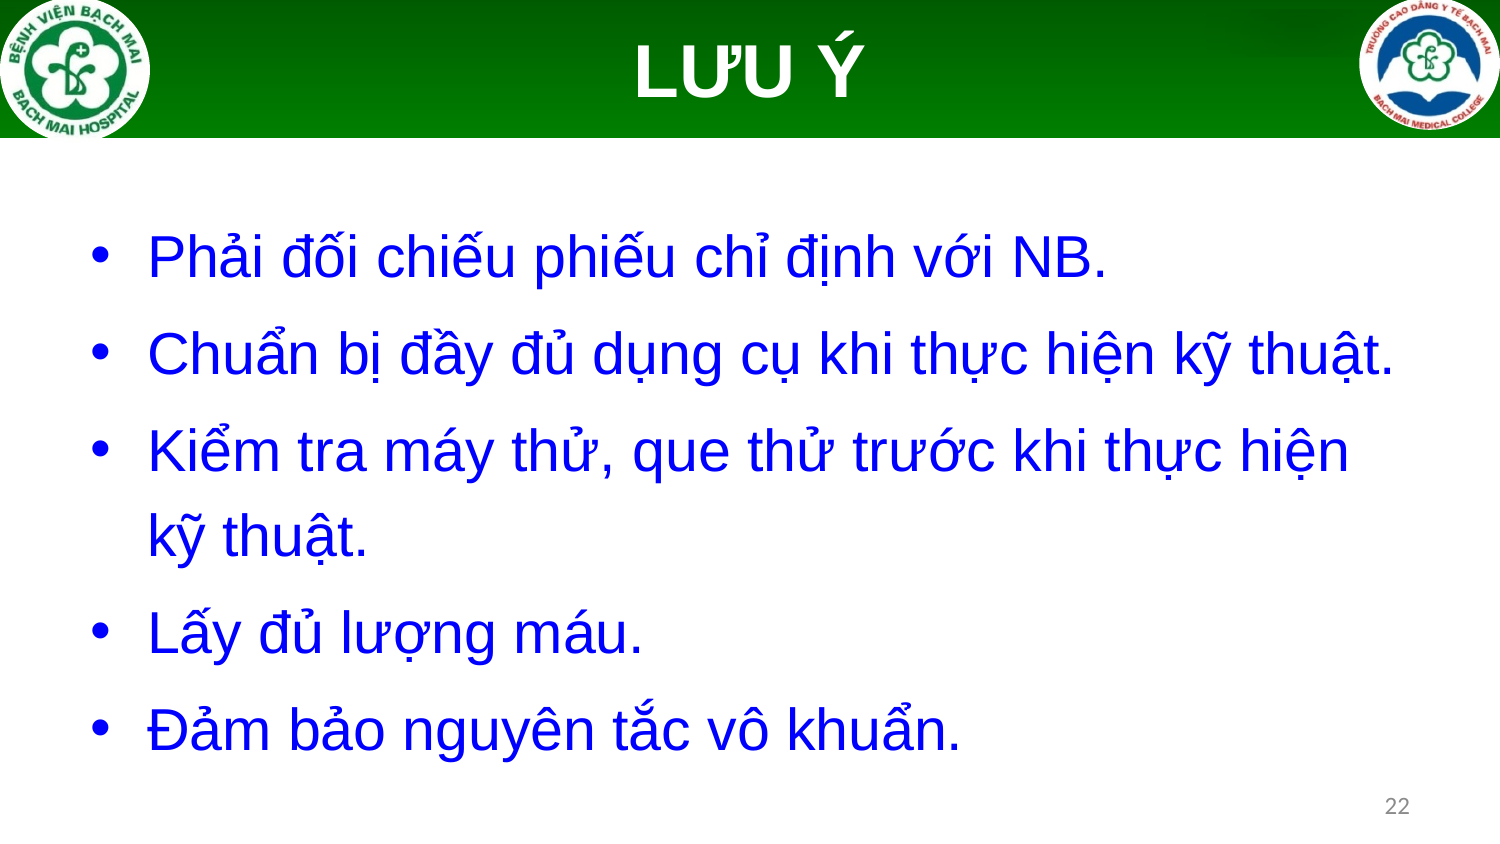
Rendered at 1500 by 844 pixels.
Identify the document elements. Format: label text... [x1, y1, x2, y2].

slide_number 22 [1074, 782, 1425, 827]
list Phải đối chiếu phiếu chỉ định với NB. Chuẩn bị đầy đủ dụng cụ khi thực hiện kỹ thuật. Kiểm tra máy thử, que thử trước khi thực hiện kỹ thuật. Lấy đủ lượng máu. Đảm bảo nguyên tắc vô khuẩn. [75, 196, 1425, 822]
picture [0, 0, 151, 143]
title LƯU Ý [153, 0, 1358, 138]
picture [1359, 0, 1500, 131]
